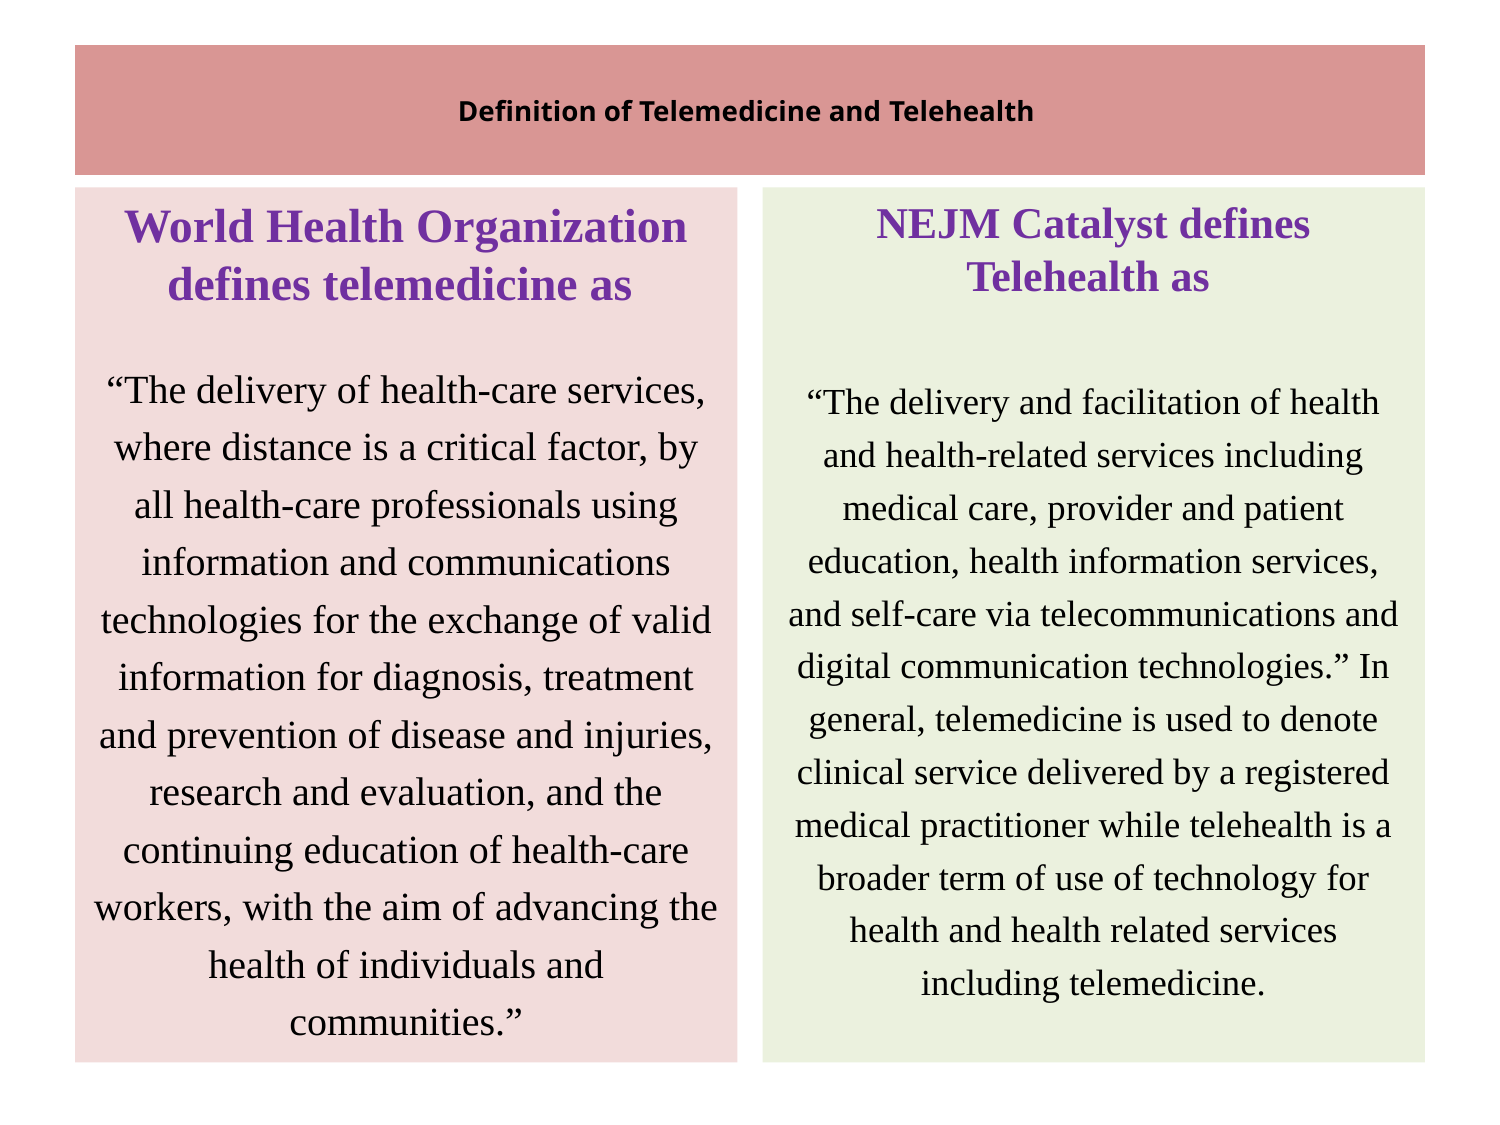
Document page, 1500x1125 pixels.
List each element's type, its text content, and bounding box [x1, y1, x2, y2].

title Definition of Telemedicine and Telehealth [75, 45, 1425, 175]
list NEJM Catalyst defines Telehealth as “The delivery and facilitation of health and health-related services including medical care, provider and patient education, health information services, and self-care via telecommunications and digital communication technologies.” In general, telemedicine is used to denote clinical service delivered by a registered medical practitioner while telehealth is a broader term of use of technology for health and health related services including telemedicine. [762, 187, 1425, 1063]
list World Health Organization defines telemedicine as “The delivery of health-care services, where distance is a critical factor, by all health-care professionals using information and communications technologies for the exchange of valid information for diagnosis, treatment and prevention of disease and injuries, research and evaluation, and the continuing education of health-care workers, with the aim of advancing the health of individuals and communities.” [75, 187, 738, 1063]
